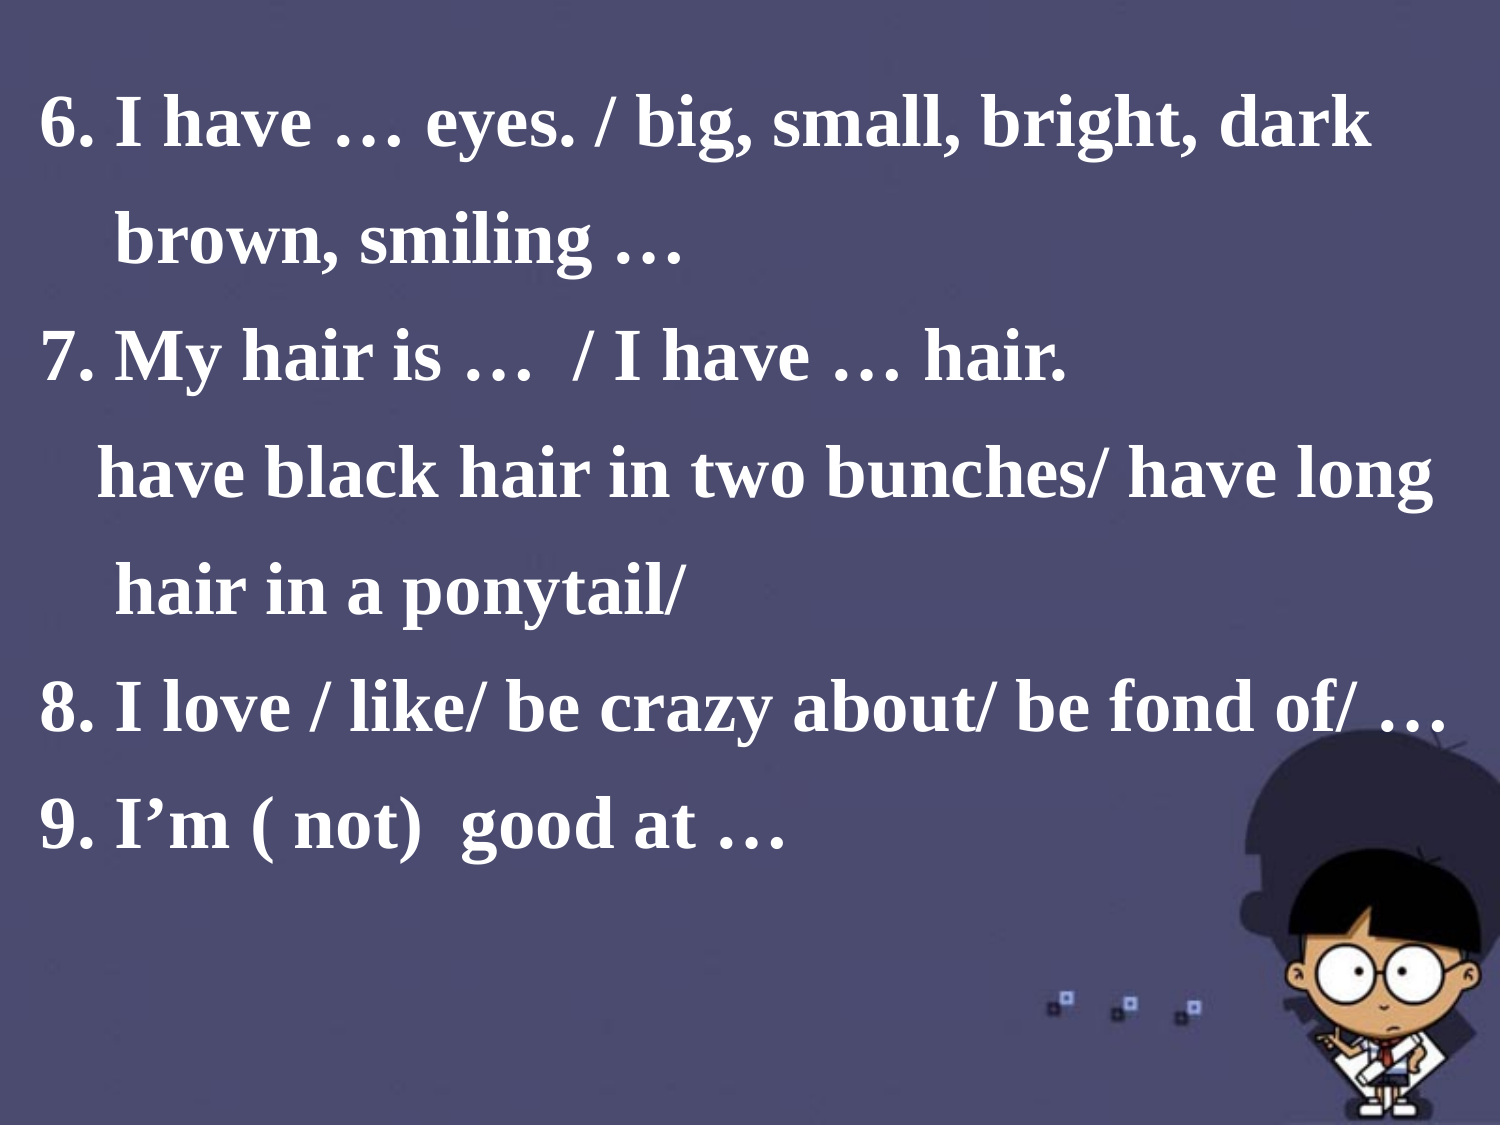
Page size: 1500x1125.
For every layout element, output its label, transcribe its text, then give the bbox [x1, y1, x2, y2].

text_box I have … eyes. / big, small, bright, dark brown, smiling … My hair is … / I have … hair. have black hair in two bunches/ have long hair in a ponytail/ I love / like/ be crazy about/ be fond of/ … 9. I’m ( not) good at … [24, 37, 1500, 872]
picture [0, 0, 1500, 1125]
